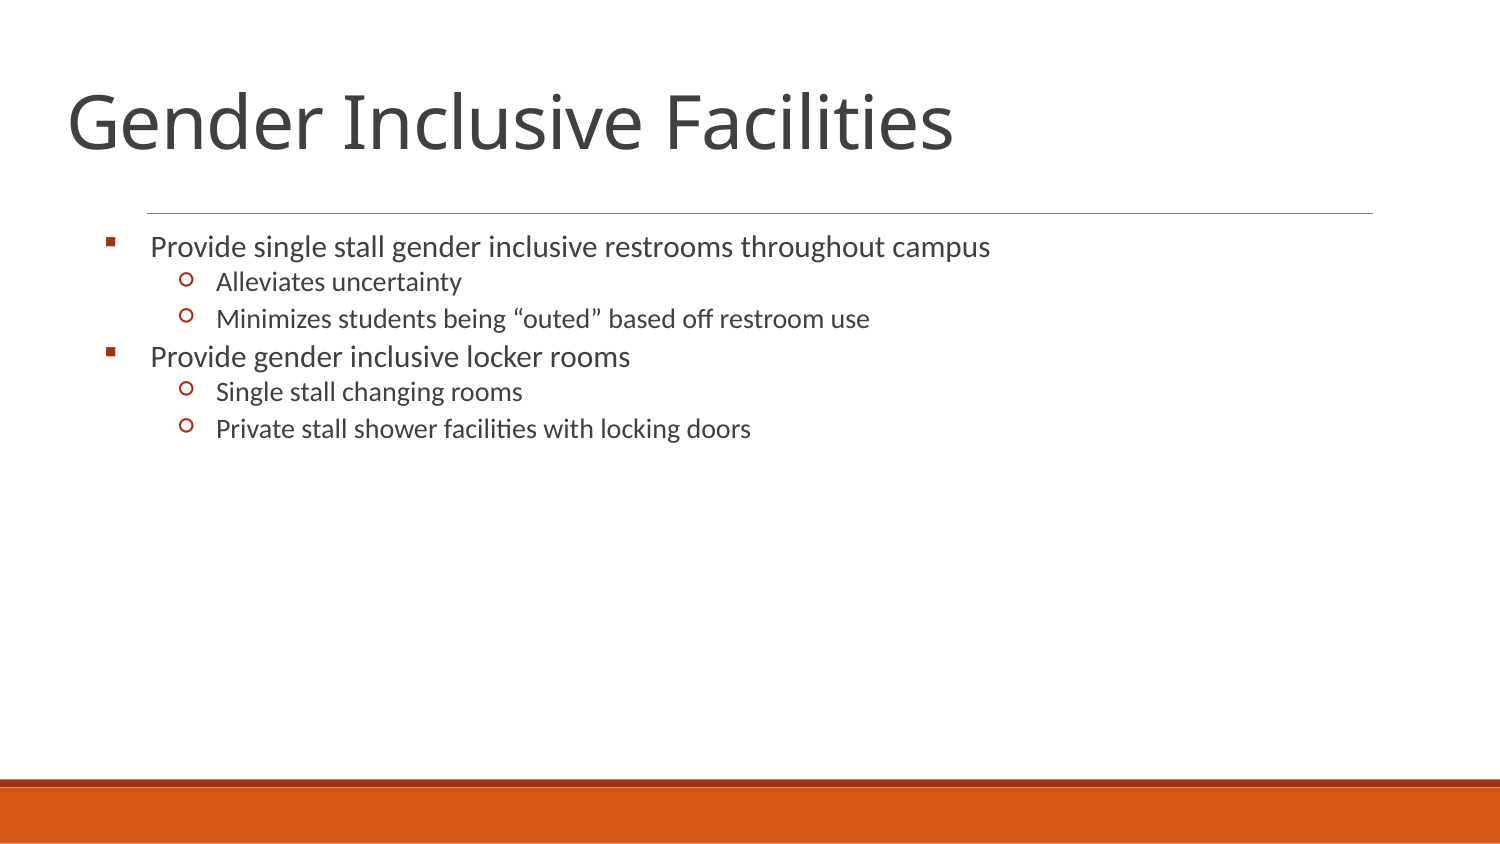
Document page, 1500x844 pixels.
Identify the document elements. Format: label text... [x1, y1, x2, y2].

title Gender Inclusive Facilities [51, 72, 1449, 167]
list Provide single stall gender inclusive restrooms throughout campus Alleviates uncertainty Minimizes students being “outed” based off restroom use Provide gender inclusive locker rooms Single stall changing rooms Private stall shower facilities with locking doors [51, 215, 1449, 777]
